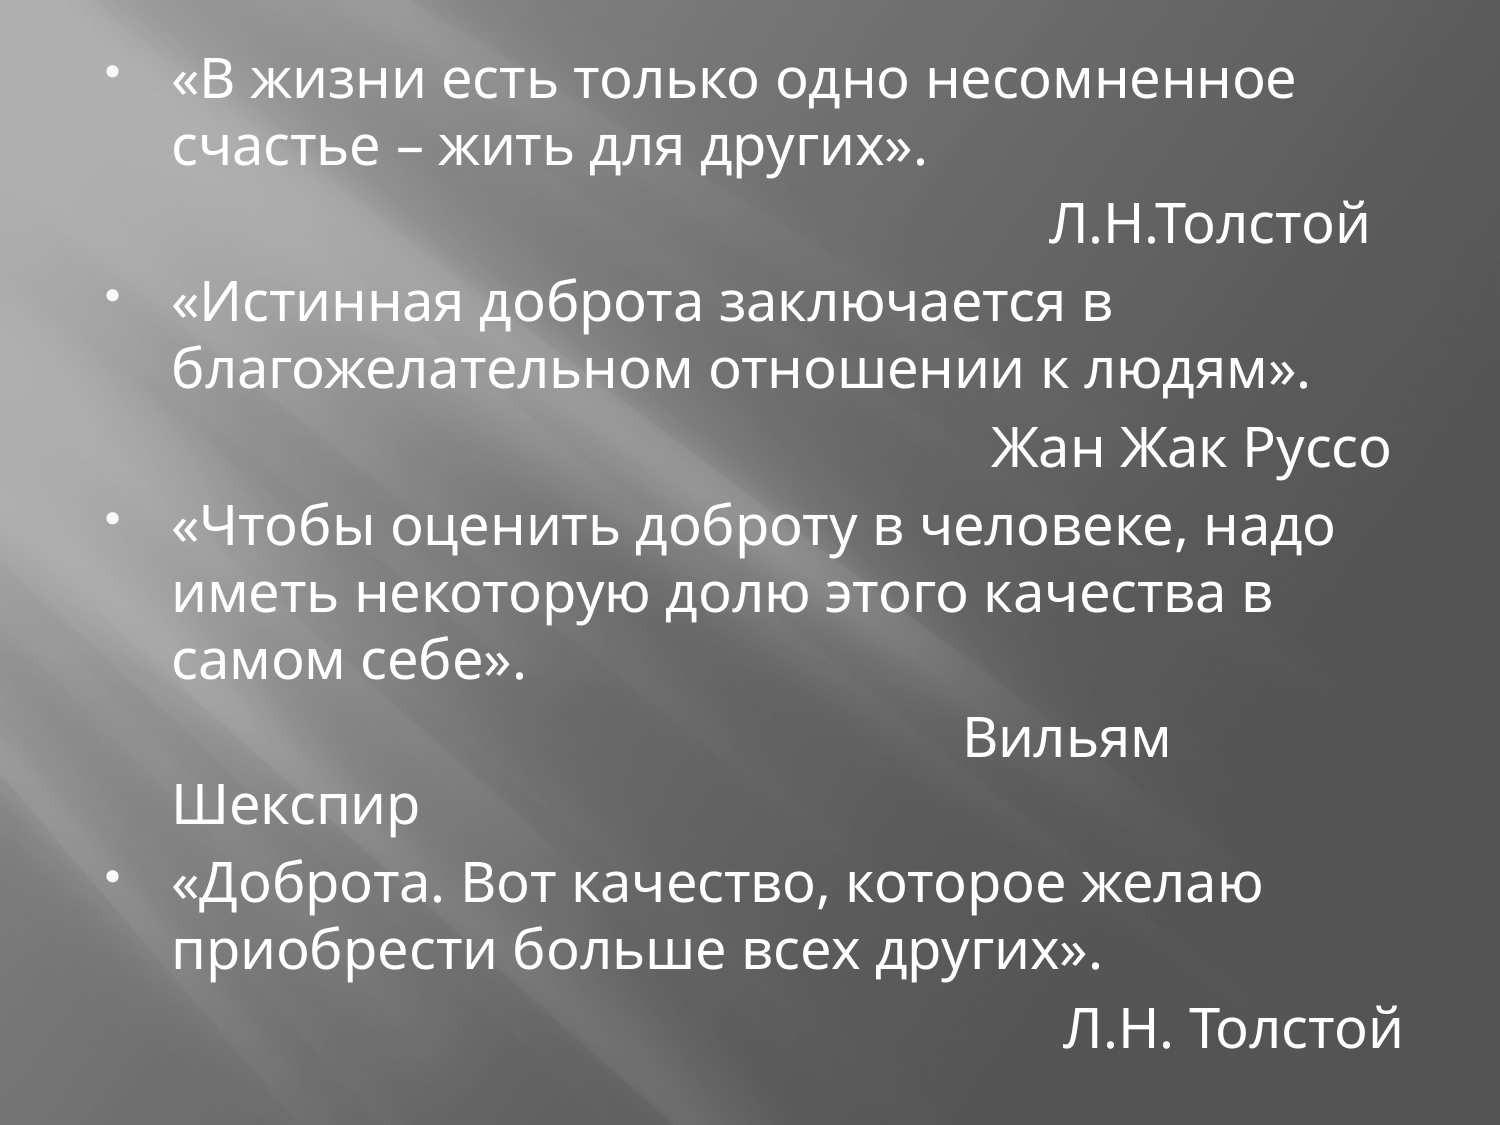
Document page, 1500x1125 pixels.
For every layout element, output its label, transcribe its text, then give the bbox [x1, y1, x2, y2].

list «В жизни есть только одно несомненное счастье – жить для других». Л.Н.Толстой «Истинная доброта заключается в благожелательном отношении к людям». Жан Жак Руссо «Чтобы оценить доброту в человеке, надо иметь некоторую долю этого качества в самом себе». Вильям Шекспир «Доброта. Вот качество, которое желаю приобрести больше всех других». Л.Н. Толстой [70, 35, 1421, 1079]
